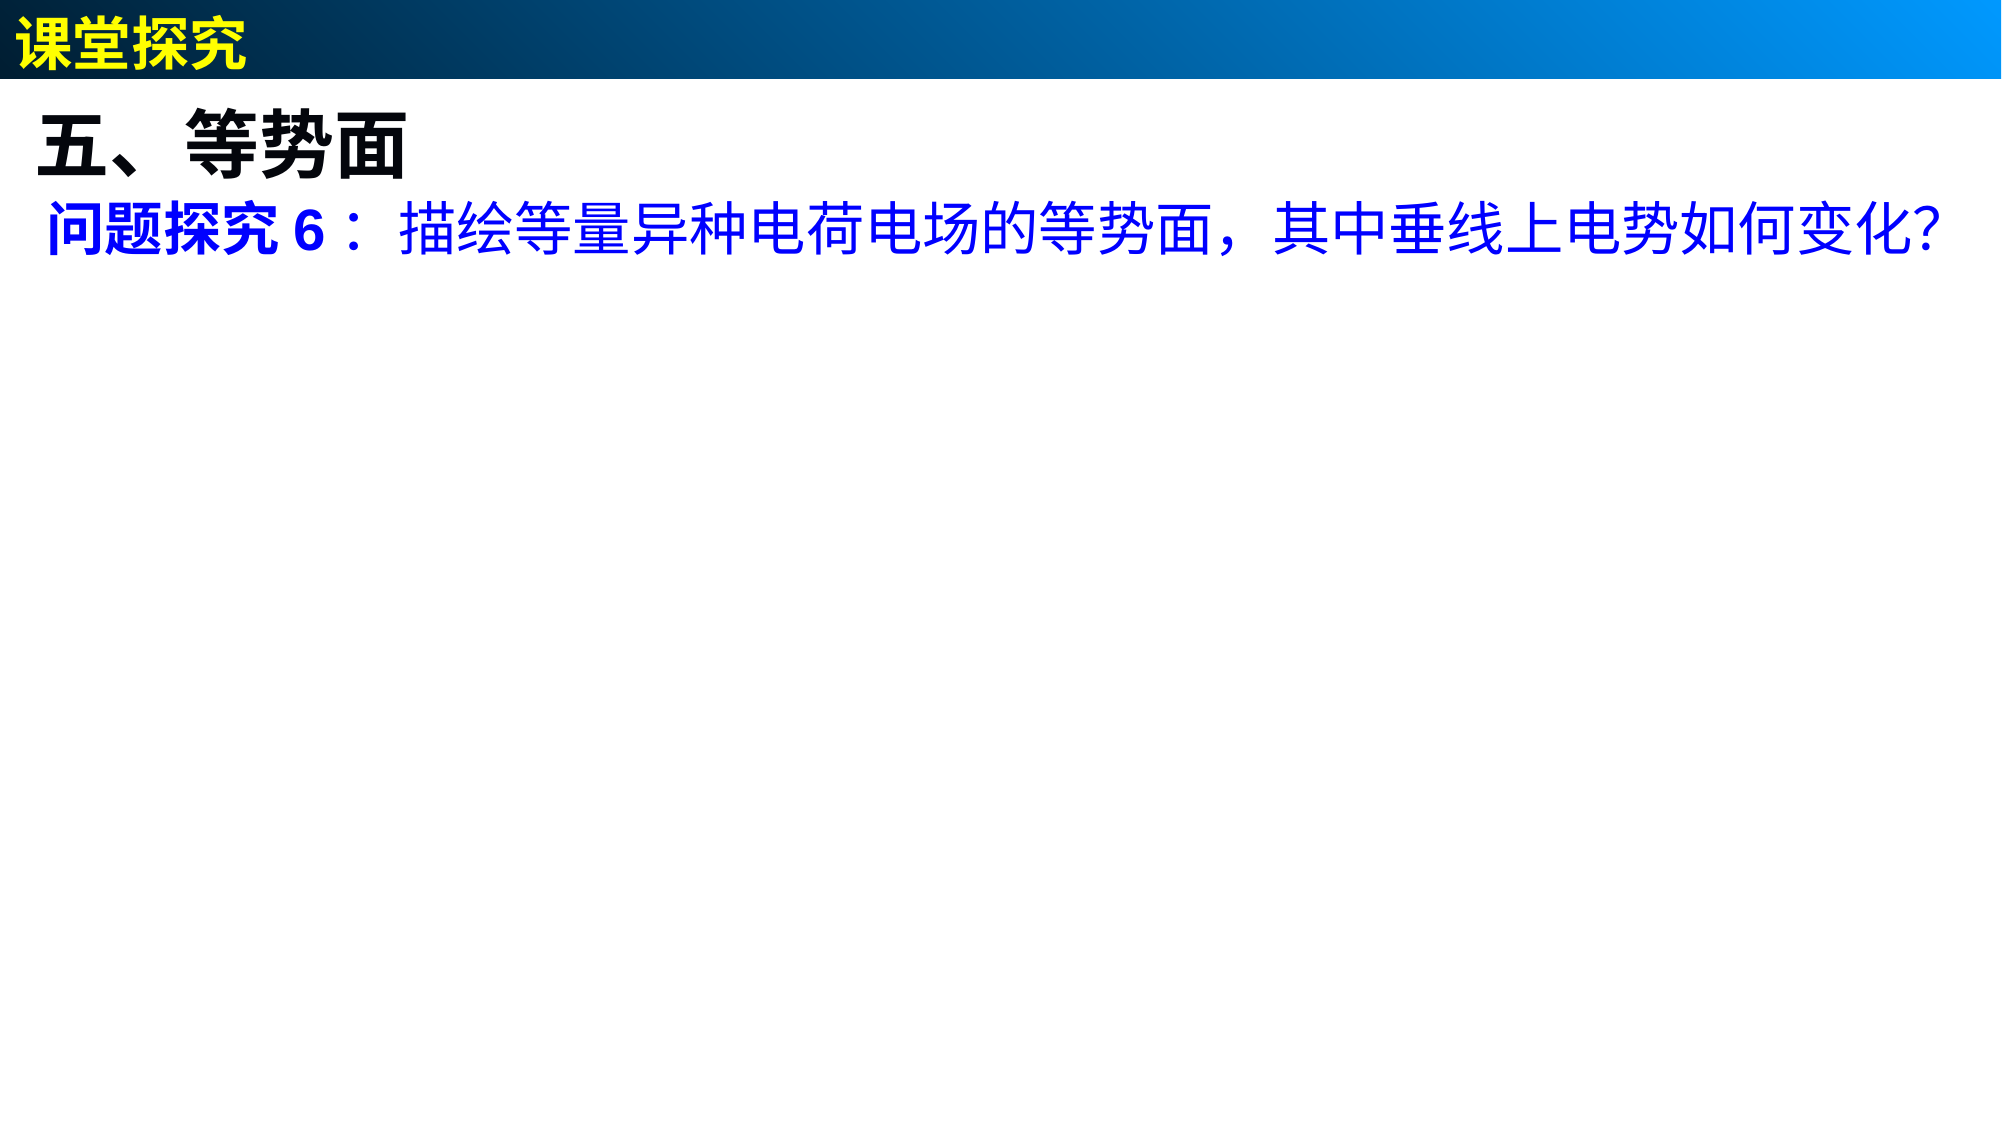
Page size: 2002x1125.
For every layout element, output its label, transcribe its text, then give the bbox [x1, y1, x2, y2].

text_box 五、等势面 [20, 89, 549, 195]
text_box 问题探究6：描绘等量异种电荷电场的等势面，其中垂线上电势如何变化？ [31, 184, 1982, 270]
text_box 课堂探究 [0, 0, 376, 85]
